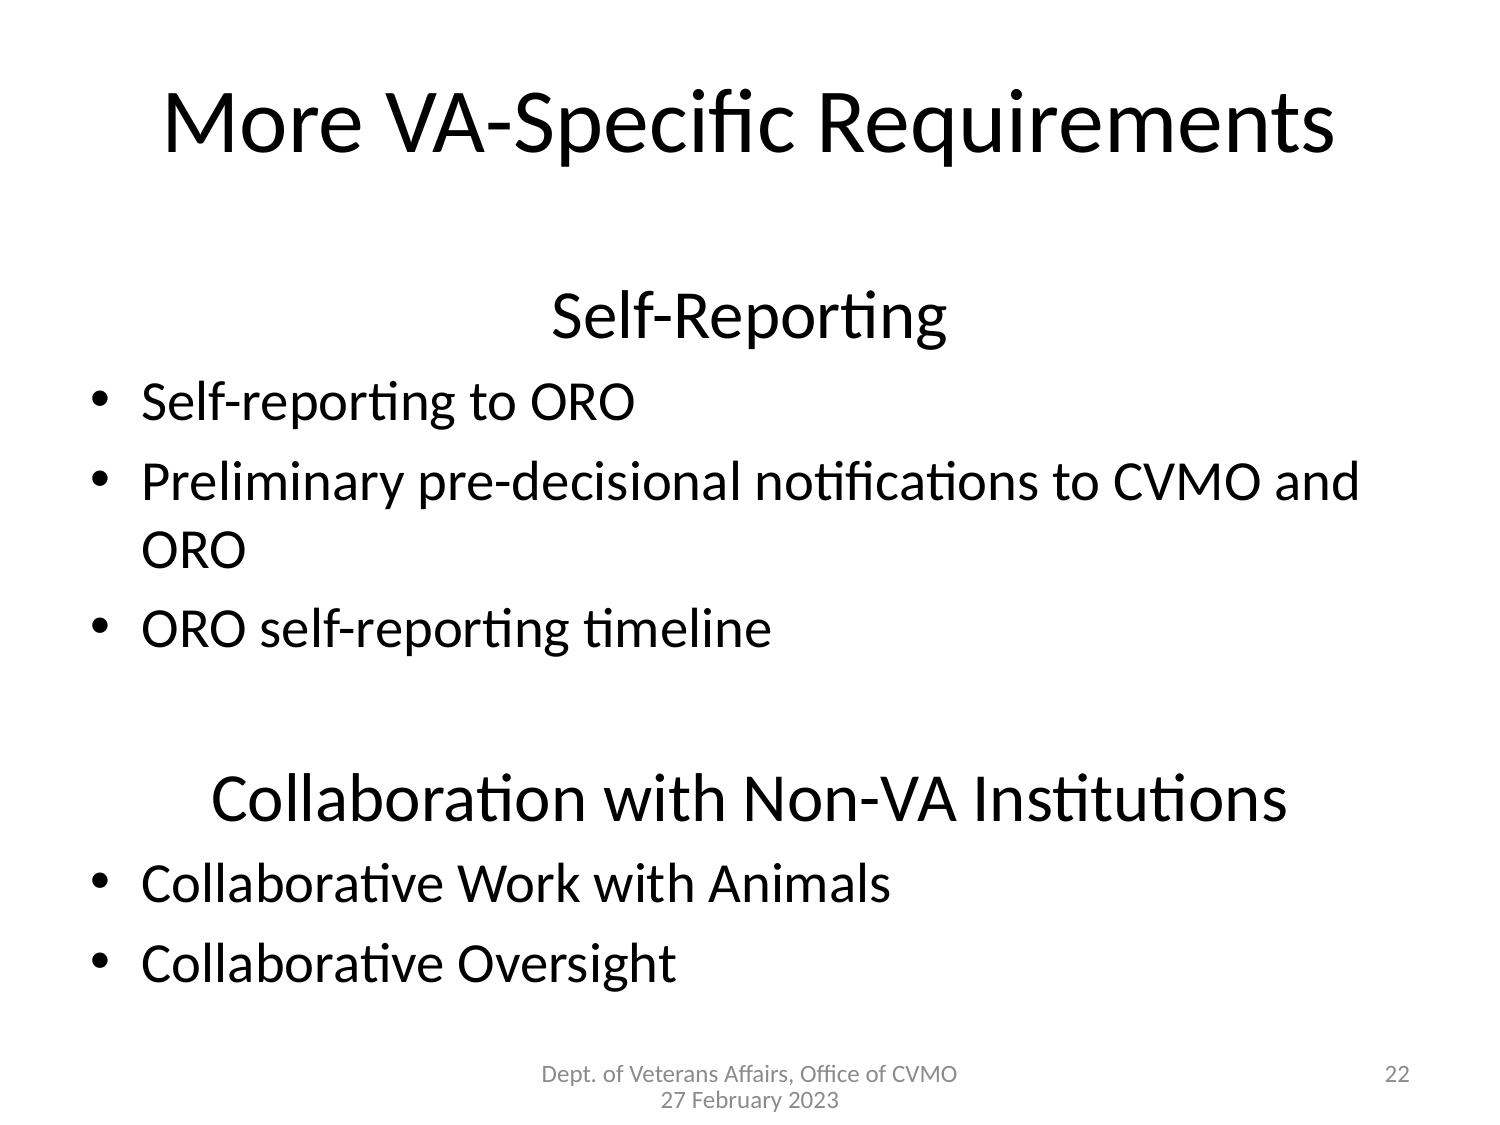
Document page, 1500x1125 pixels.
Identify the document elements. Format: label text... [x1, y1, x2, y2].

footer Dept. of Veterans Affairs, Office of CVMO [512, 1042, 988, 1103]
list Self-Reporting Self-reporting to ORO Preliminary pre-decisional notifications to CVMO and ORO ORO self-reporting timeline Collaboration with Non-VA Institutions Collaborative Work with Animals Collaborative Oversight [75, 262, 1425, 1005]
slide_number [575, 1103, 925, 1118]
title More VA-Specific Requirements [75, 45, 1425, 188]
slide_number 22 [1074, 1042, 1425, 1103]
